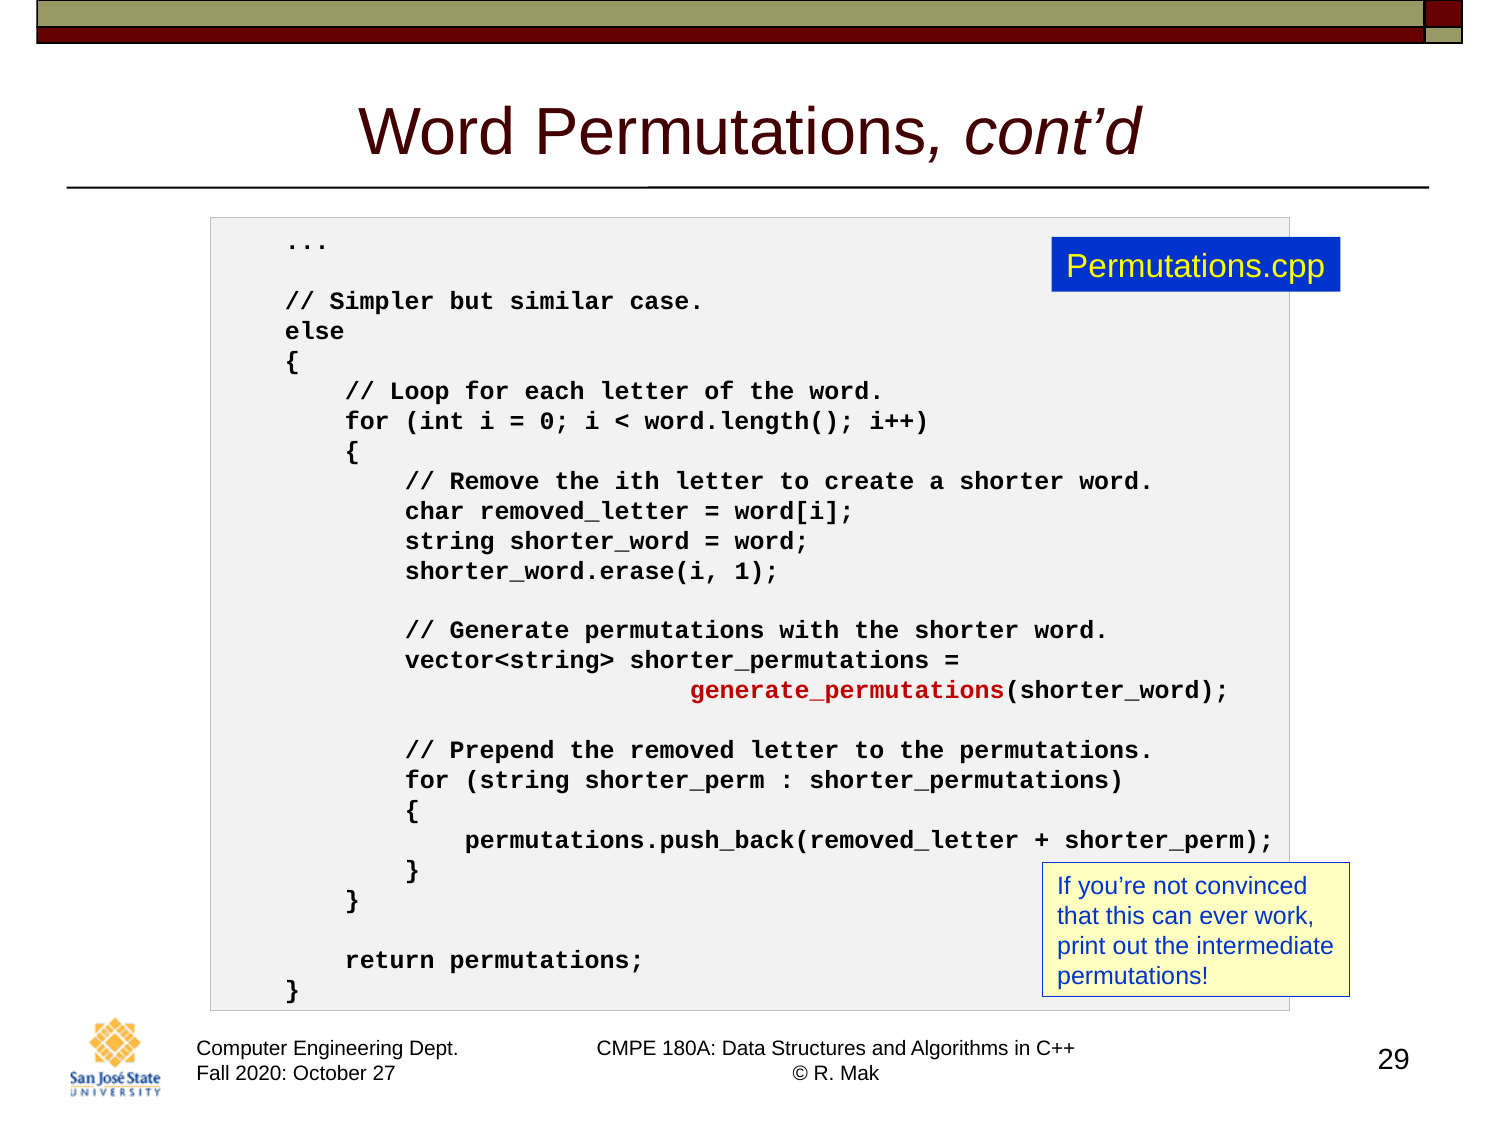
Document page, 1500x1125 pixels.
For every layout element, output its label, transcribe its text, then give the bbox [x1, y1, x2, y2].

text_box If you’re not convinced that this can ever work, print out the intermediate permutations! [1042, 862, 1350, 997]
slide_number 29 [1112, 1032, 1425, 1108]
text_box Permutations.cpp [1051, 236, 1341, 292]
text_box ... // Simpler but similar case. else { // Loop for each letter of the word. for (int i = 0; i < word.length(); i++) { // Remove the ith letter to create a shorter word. char removed_letter = word[i]; string shorter_word = word; shorter_word.erase(i, 1); // Generate permutations with the shorter word. vector<string> shorter_permutations = generate_permutations(shorter_word); // Prepend the removed letter to the permutations. for (string shorter_perm : shorter_permutations) { permutations.push_back(removed_letter + shorter_perm); } } return permutations; } [210, 217, 1290, 1011]
picture [60, 1012, 166, 1112]
title Word Permutations, cont’d [75, 67, 1425, 175]
